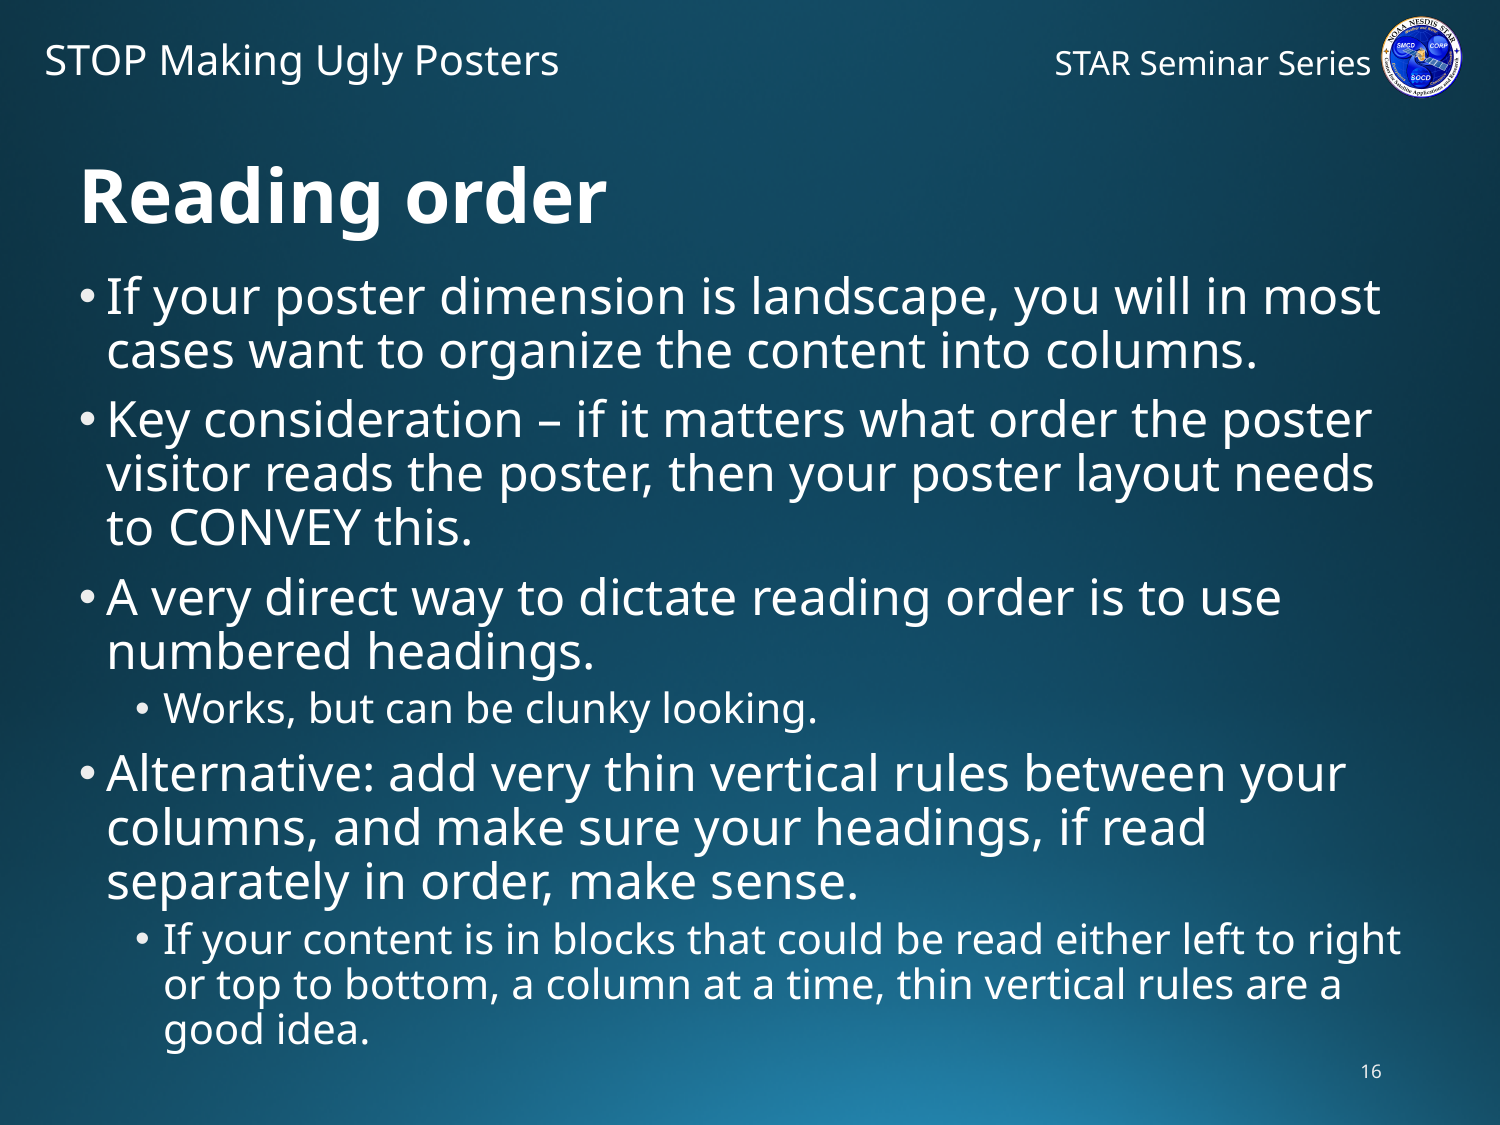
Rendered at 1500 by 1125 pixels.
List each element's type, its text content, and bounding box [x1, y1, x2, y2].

slide_number 16 [1059, 1042, 1397, 1103]
list If your poster dimension is landscape, you will in most cases want to organize the content into columns. Key consideration – if it matters what order the poster visitor reads the poster, then your poster layout needs to CONVEY this. A very direct way to dictate reading order is to use numbered headings. Works, but can be clunky looking. Alternative: add very thin vertical rules between your columns, and make sure your headings, if read separately in order, make sense. If your content is in blocks that could be read either left to right or top to bottom, a column at a time, thin vertical rules are a good idea. [63, 263, 1419, 1056]
title Reading order [63, 141, 1456, 258]
picture [0, 0, 1500, 1125]
